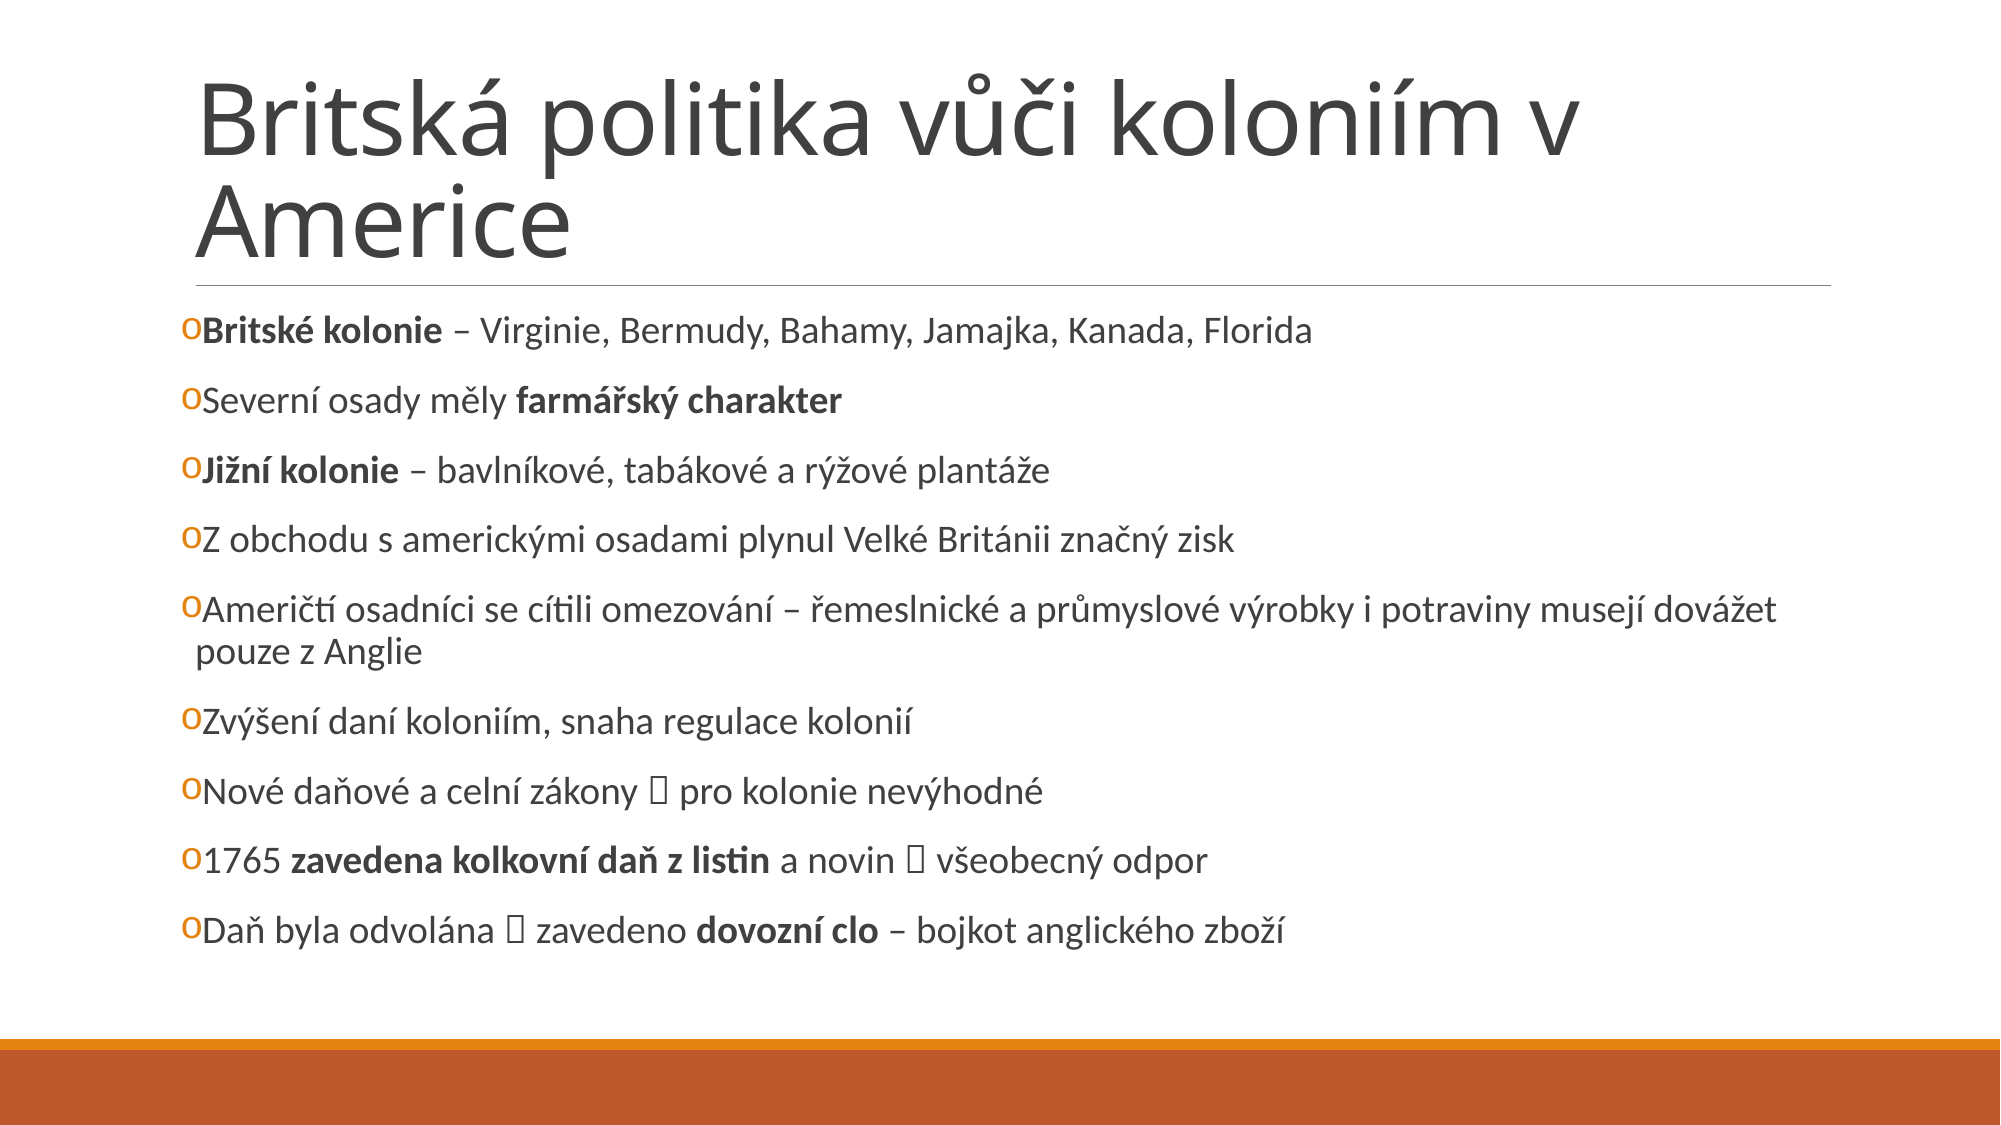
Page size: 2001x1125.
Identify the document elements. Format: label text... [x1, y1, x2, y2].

list Britské kolonie – Virginie, Bermudy, Bahamy, Jamajka, Kanada, Florida Severní osady měly farmářský charakter Jižní kolonie – bavlníkové, tabákové a rýžové plantáže Z obchodu s americkými osadami plynul Velké Británii značný zisk Američtí osadníci se cítili omezování – řemeslnické a průmyslové výrobky i potraviny musejí dovážet pouze z Anglie Zvýšení daní koloniím, snaha regulace kolonií Nové daňové a celní zákony  pro kolonie nevýhodné 1765 zavedena kolkovní daň z listin a novin  všeobecný odpor Daň byla odvolána  zavedeno dovozní clo – bojkot anglického zboží [180, 302, 1830, 963]
title Britská politika vůči koloniím v Americe [180, 47, 1830, 285]
